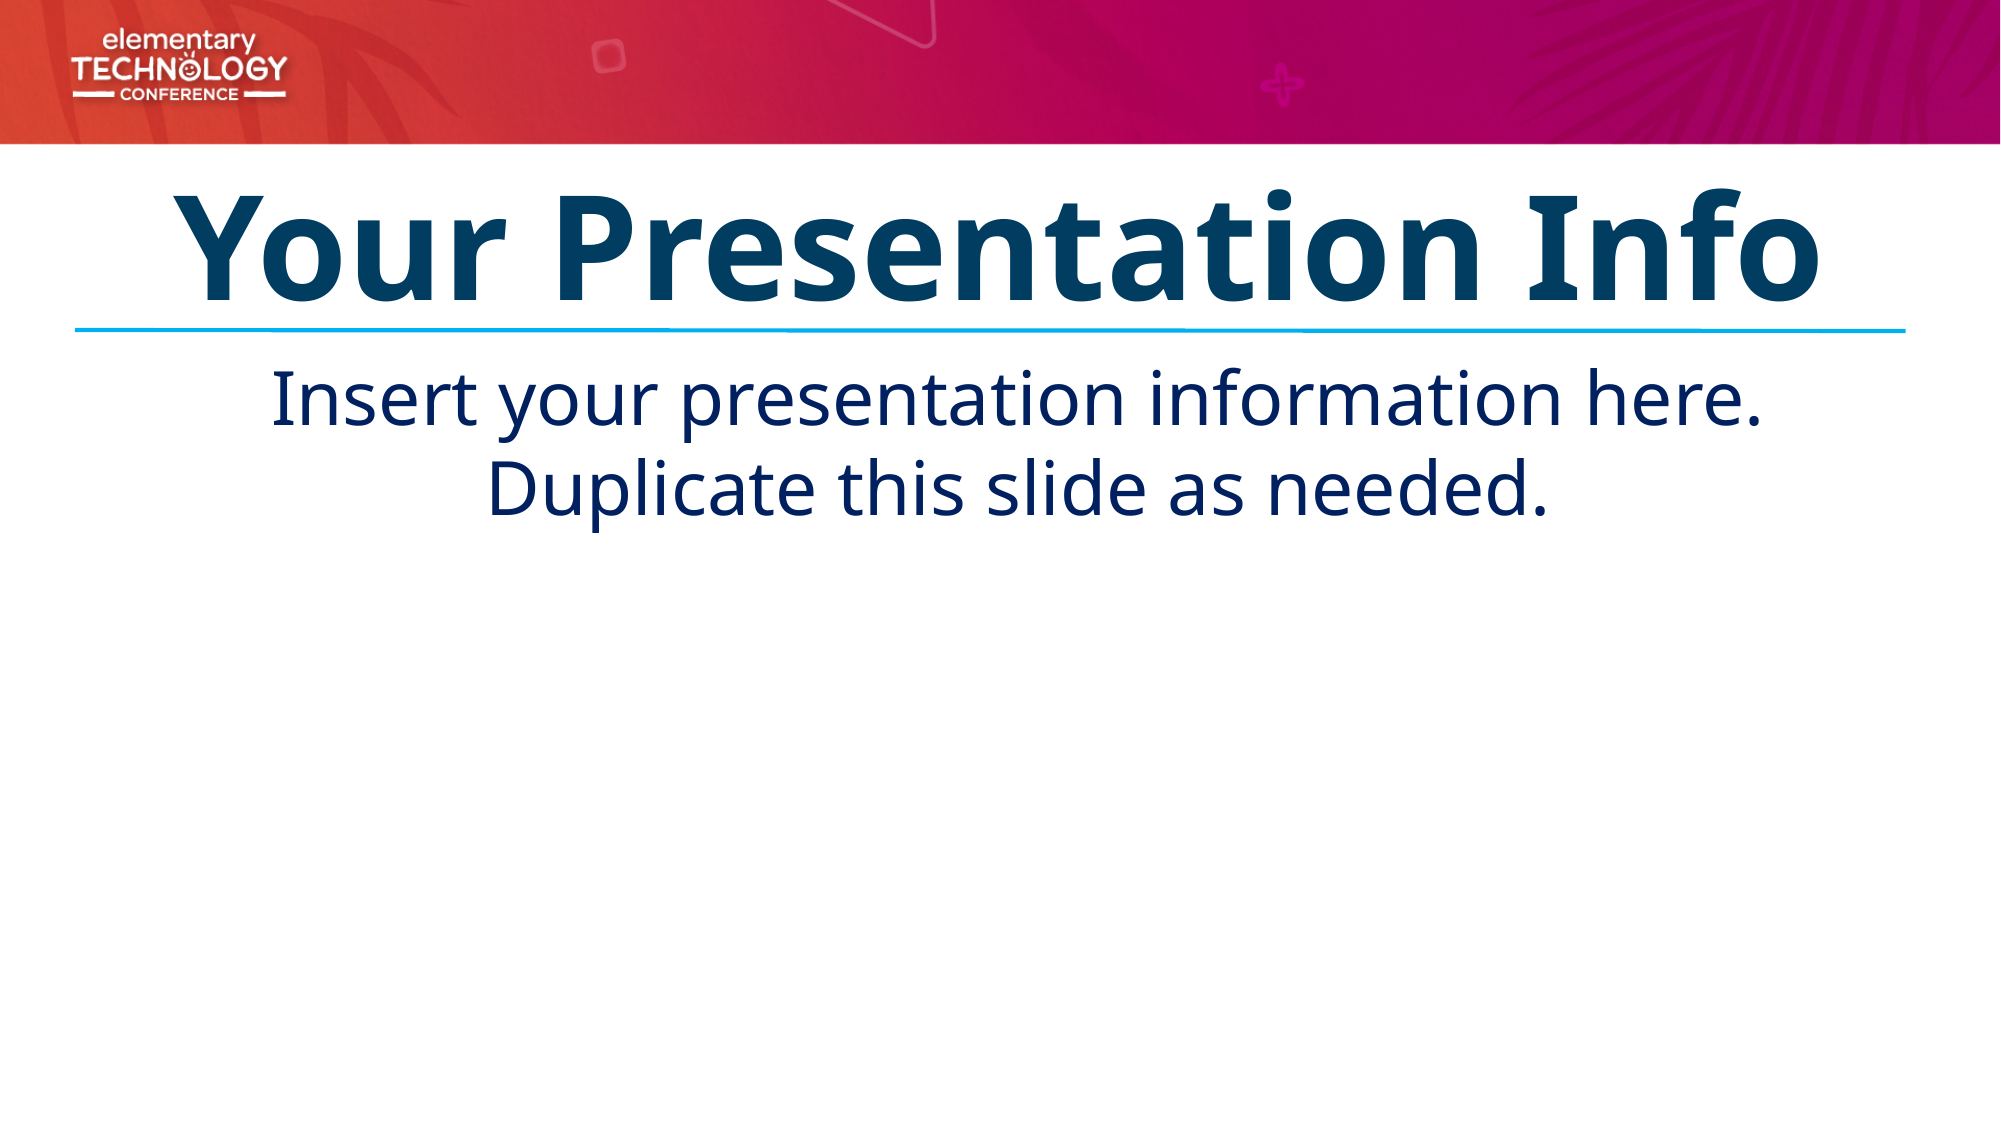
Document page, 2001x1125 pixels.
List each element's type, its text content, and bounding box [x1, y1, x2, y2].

text_box Your Presentation Info [49, 158, 1951, 326]
text_box Insert your presentation information here. Duplicate this slide as needed. [117, 335, 1920, 696]
picture [0, 0, 2001, 1125]
